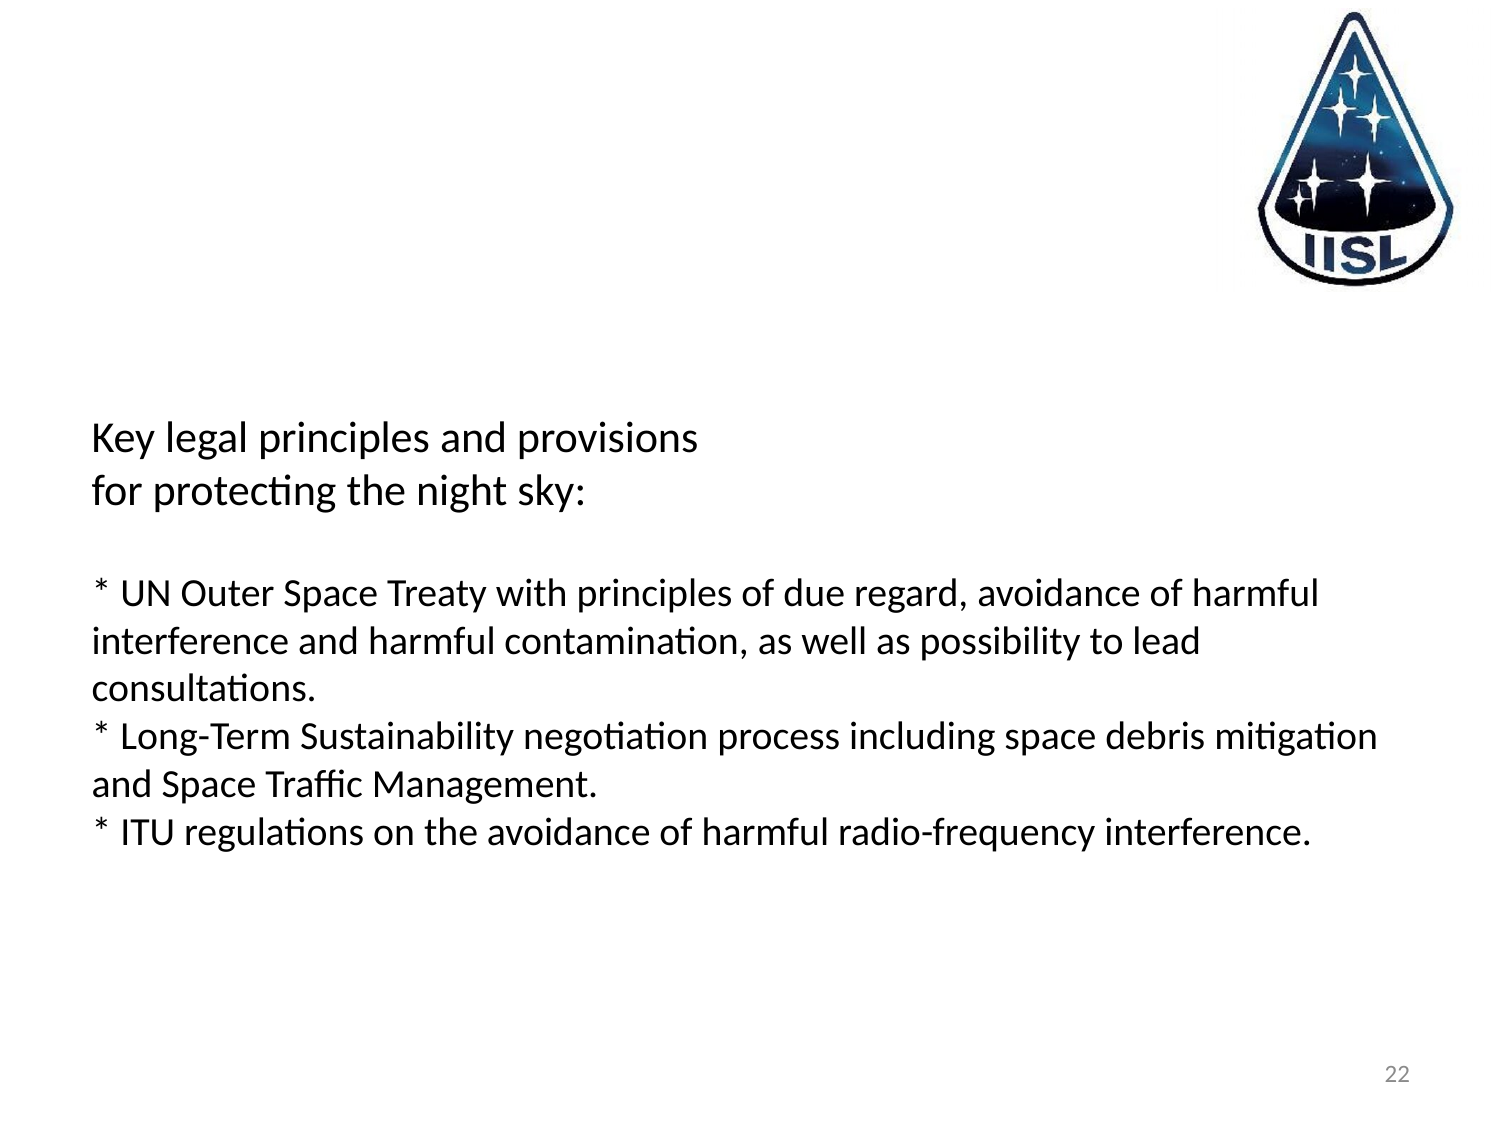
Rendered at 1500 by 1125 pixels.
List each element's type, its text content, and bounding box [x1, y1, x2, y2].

slide_number 22 [1074, 1042, 1425, 1103]
picture [1210, 8, 1495, 292]
title Key legal principles and provisions for protecting the night sky: * UN Outer Space Treaty with principles of due regard, avoidance of harmful interference and harmful contamination, as well as possibility to lead consultations. * Long-Term Sustainability negotiation process including space debris mitigation and Space Traffic Management. * ITU regulations on the avoidance of harmful radio-frequency interference. [76, 397, 1424, 1106]
